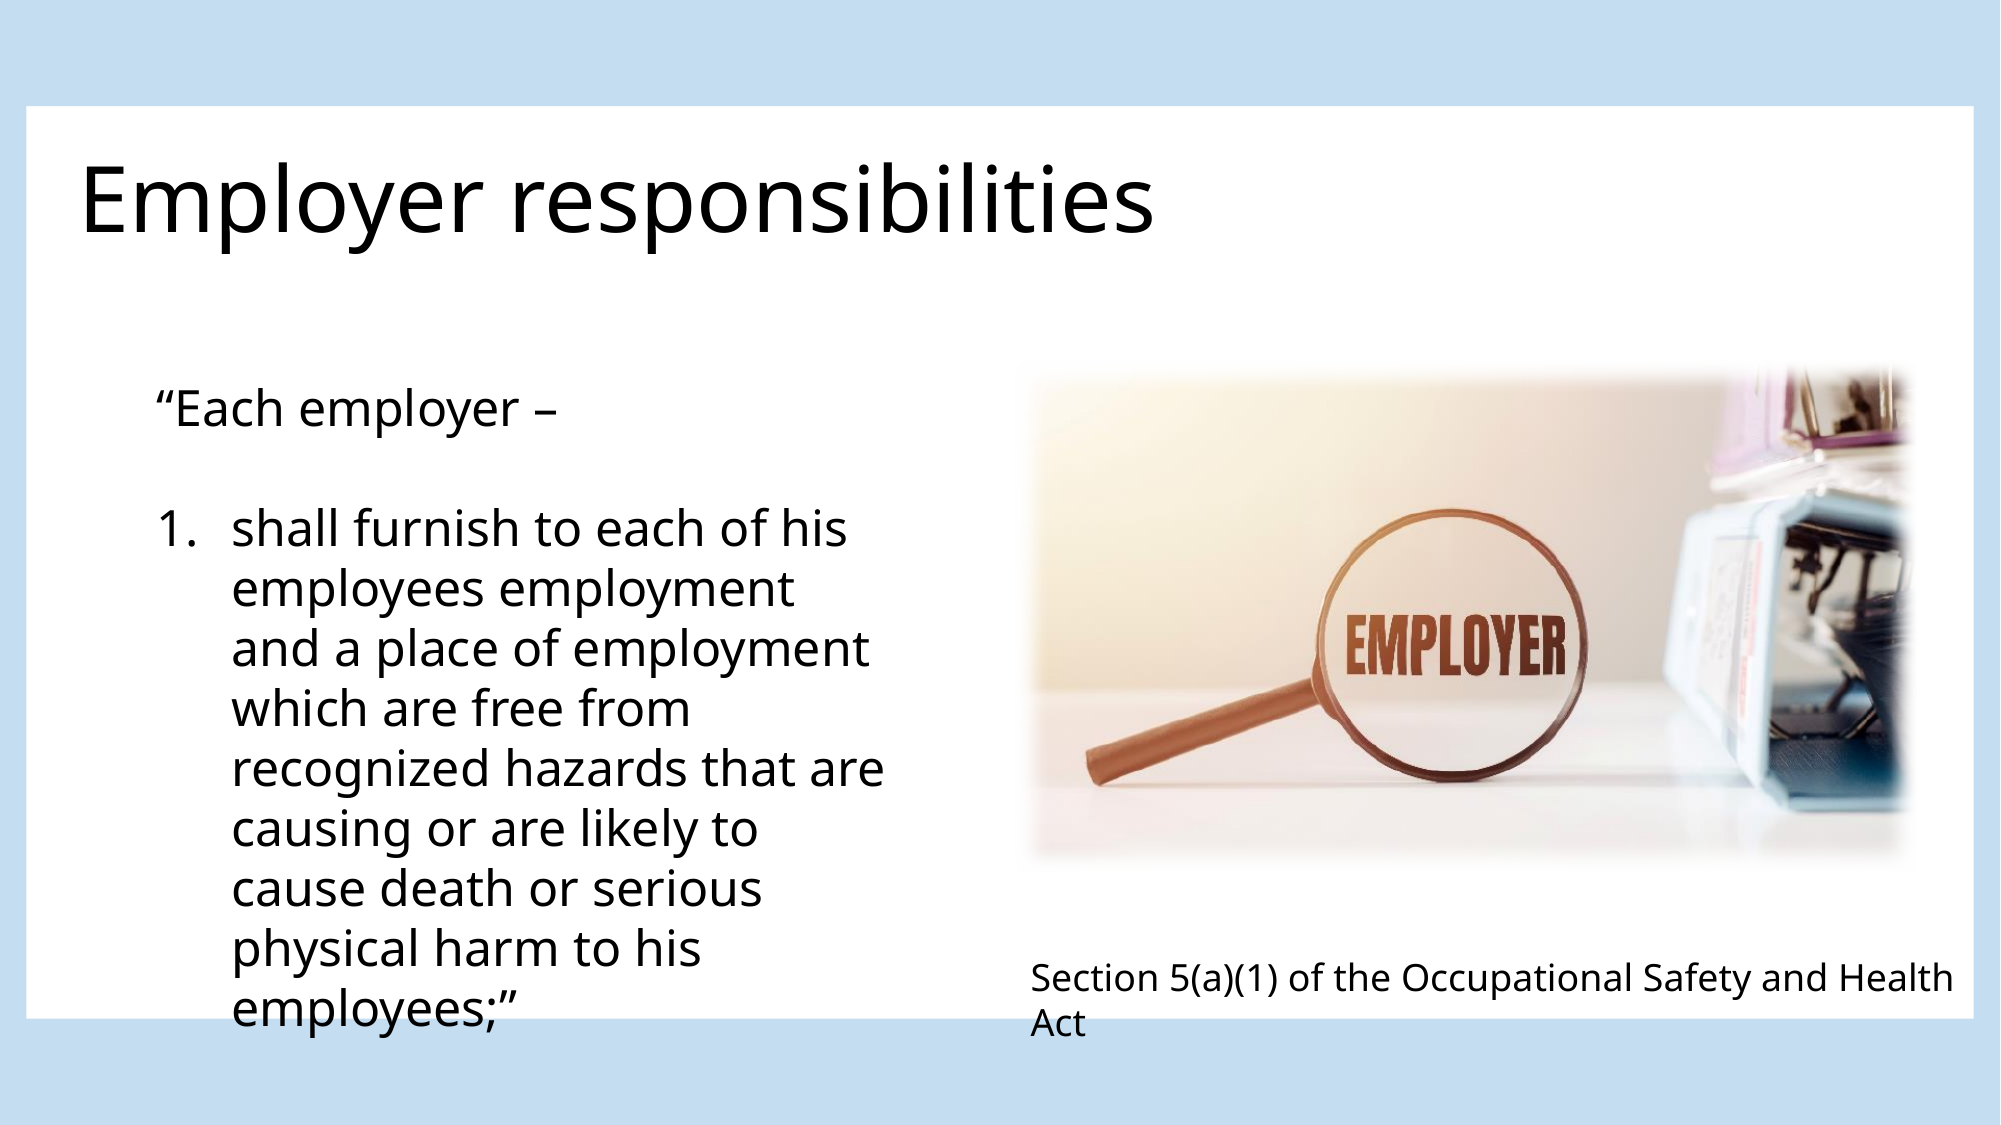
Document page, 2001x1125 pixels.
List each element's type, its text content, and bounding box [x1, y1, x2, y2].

picture [1015, 360, 1918, 873]
text_box Employer responsibilities [63, 133, 1202, 259]
text_box “Each employer – shall furnish to each of his employees employment and a place of employment which are free from recognized hazards that are causing or are likely to cause death or serious physical harm to his employees;” [141, 369, 909, 1045]
text_box Section 5(a)(1) of the Occupational Safety and Health Act [1015, 946, 2000, 1052]
